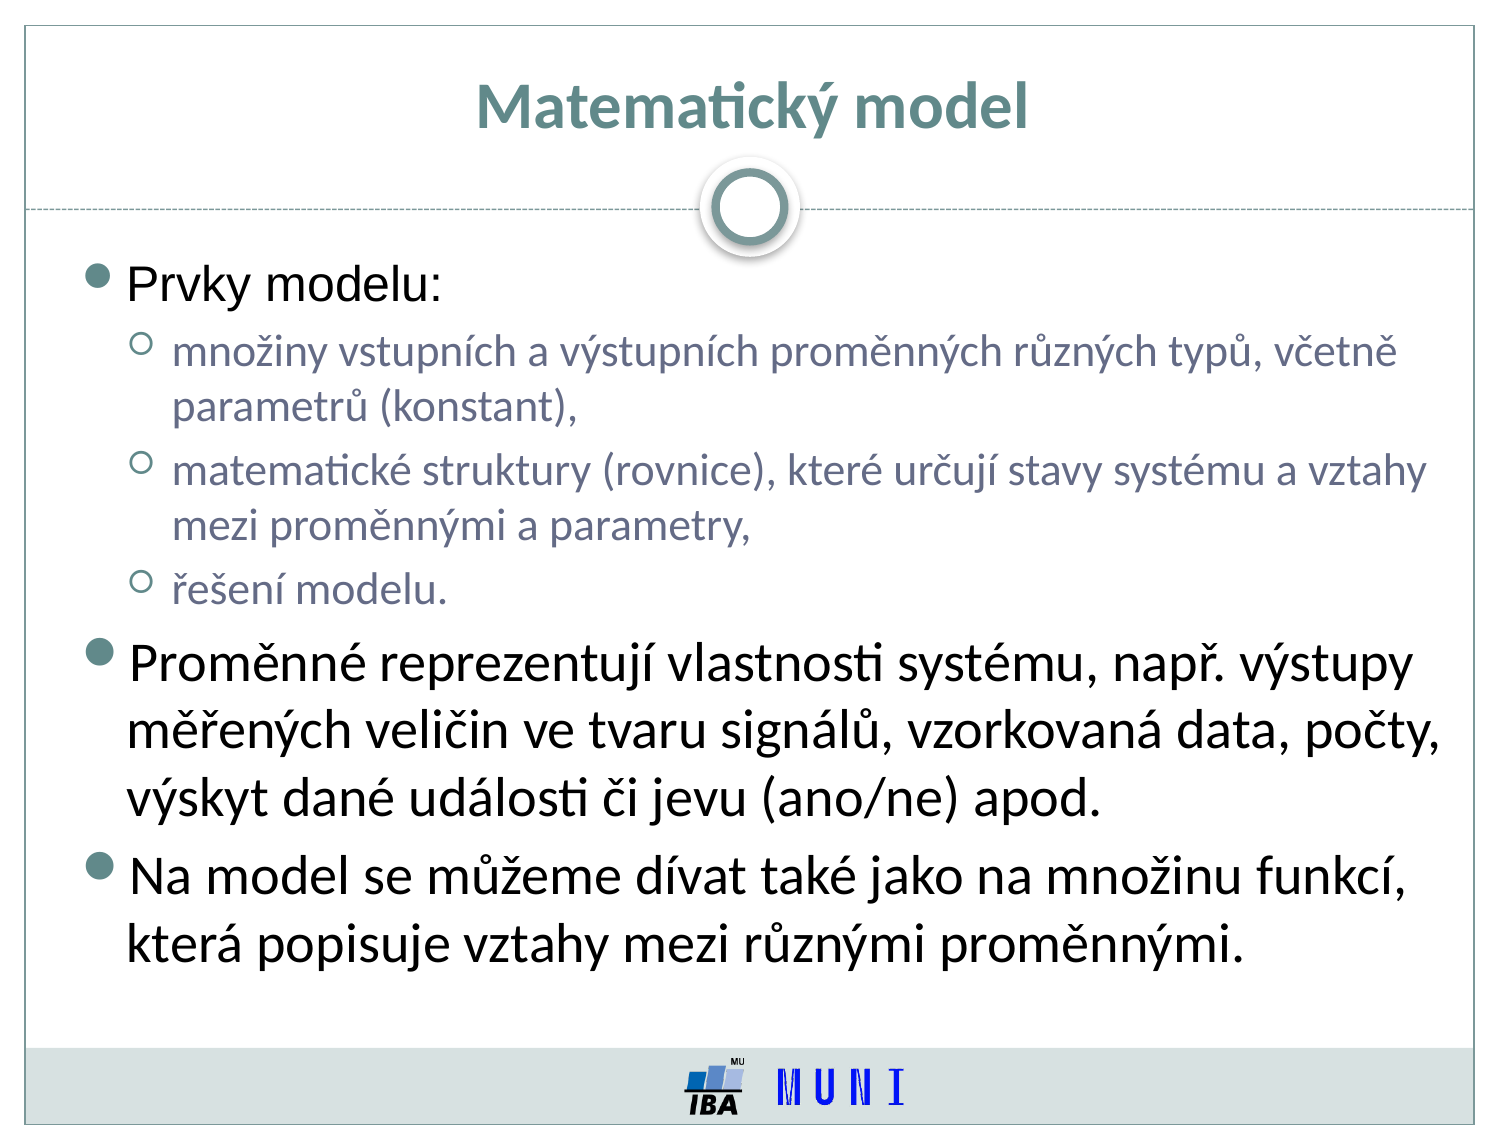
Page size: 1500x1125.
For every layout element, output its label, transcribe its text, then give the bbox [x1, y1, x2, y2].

picture [763, 1057, 917, 1118]
picture [684, 1058, 744, 1115]
text_box Matematický model [35, 54, 1471, 150]
list Prvky modelu: množiny vstupních a výstupních proměnných různých typů, včetně parametrů (konstant), matematické struktury (rovnice), které určují stavy systému a vztahy mezi proměnnými a parametry, řešení modelu. Proměnné reprezentují vlastnosti systému, např. výstupy měřených veličin ve tvaru signálů, vzorkovaná data, počty, výskyt dané události či jevu (ano/ne) apod. Na model se můžeme dívat také jako na množinu funkcí, která popisuje vztahy mezi různými proměnnými. [66, 243, 1463, 1000]
